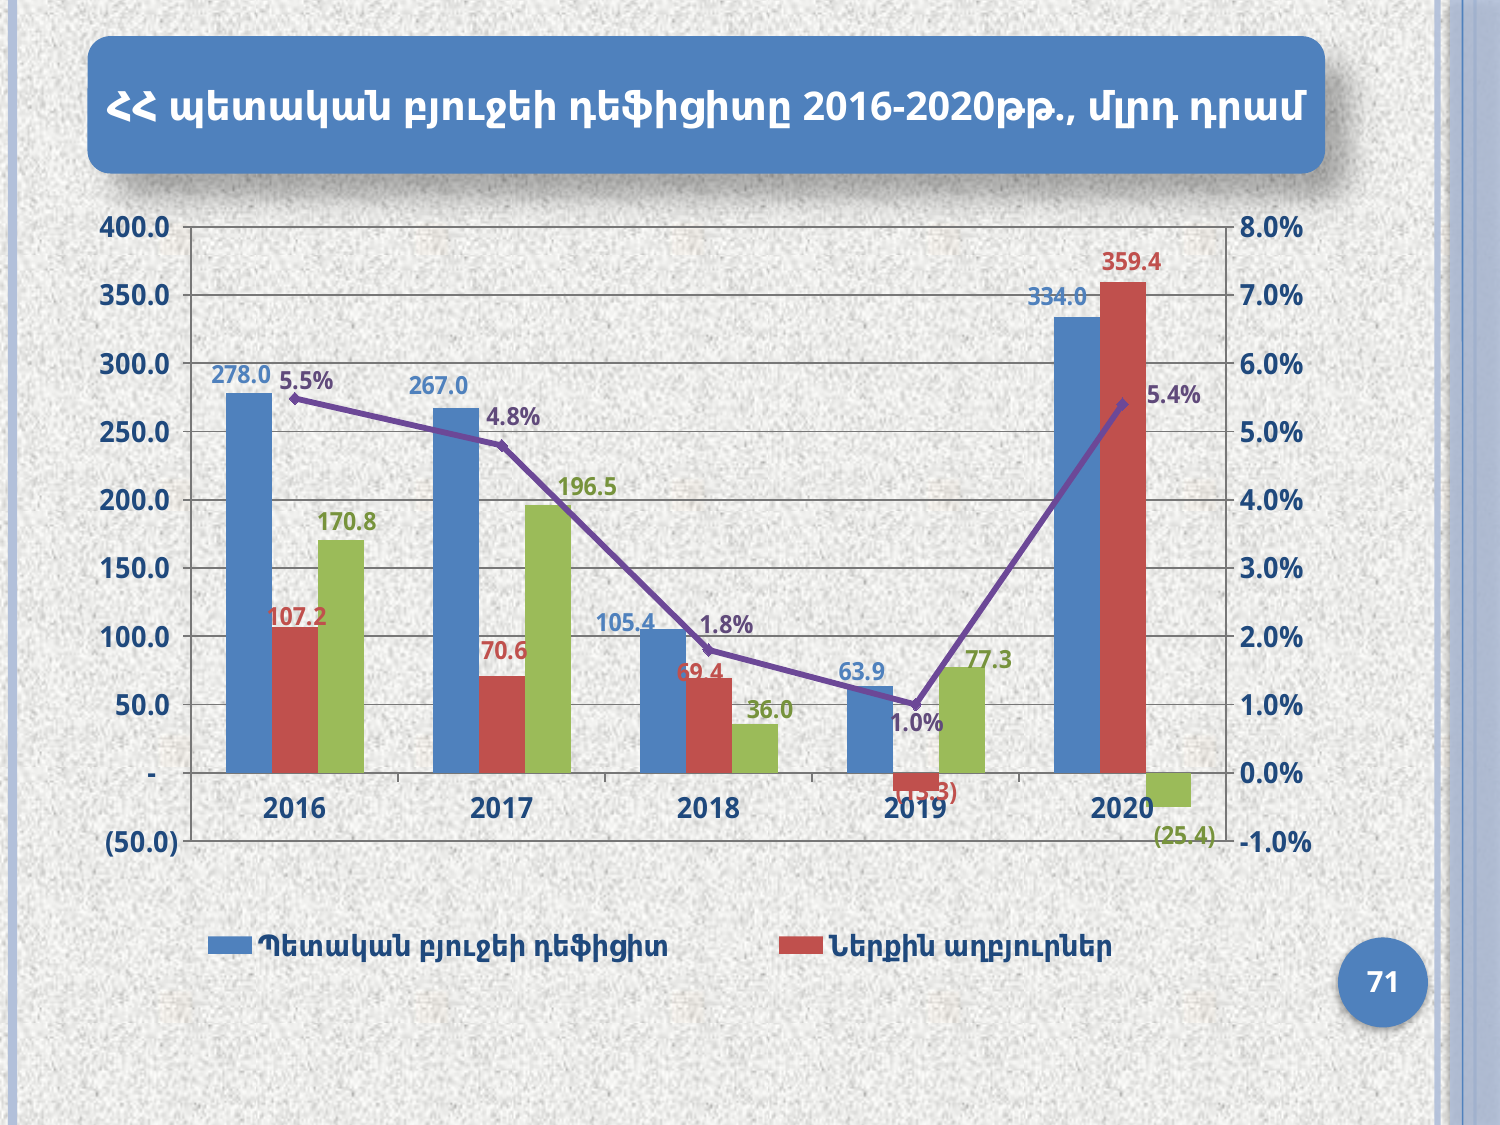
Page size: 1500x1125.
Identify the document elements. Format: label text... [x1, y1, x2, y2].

picture [18, 0, 1434, 1125]
picture [1441, 0, 1449, 1125]
slide_number 71 [1333, 940, 1434, 1027]
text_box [86, 35, 1326, 174]
chart [86, 199, 1313, 1000]
picture [0, 0, 7, 1125]
